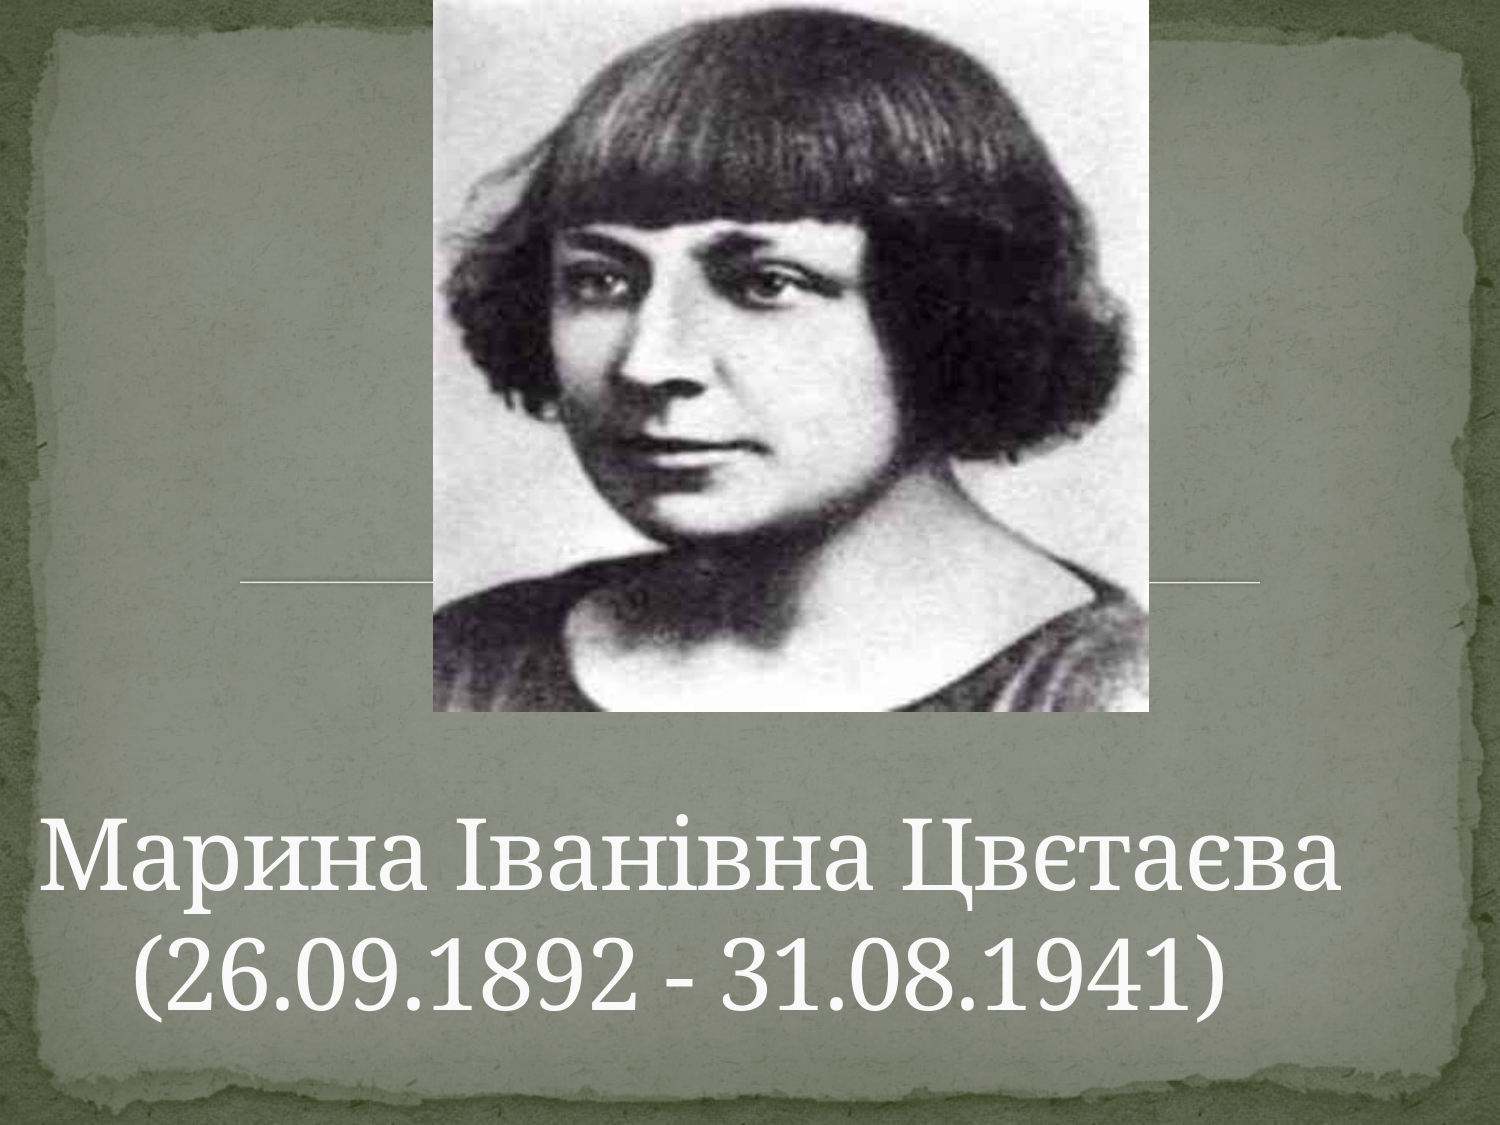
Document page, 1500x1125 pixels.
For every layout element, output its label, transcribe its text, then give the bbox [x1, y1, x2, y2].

title Марина Іванівна Цвєтаєва (26.09.1892 - 31.08.1941) [0, 773, 1500, 1125]
picture [433, 0, 1149, 712]
